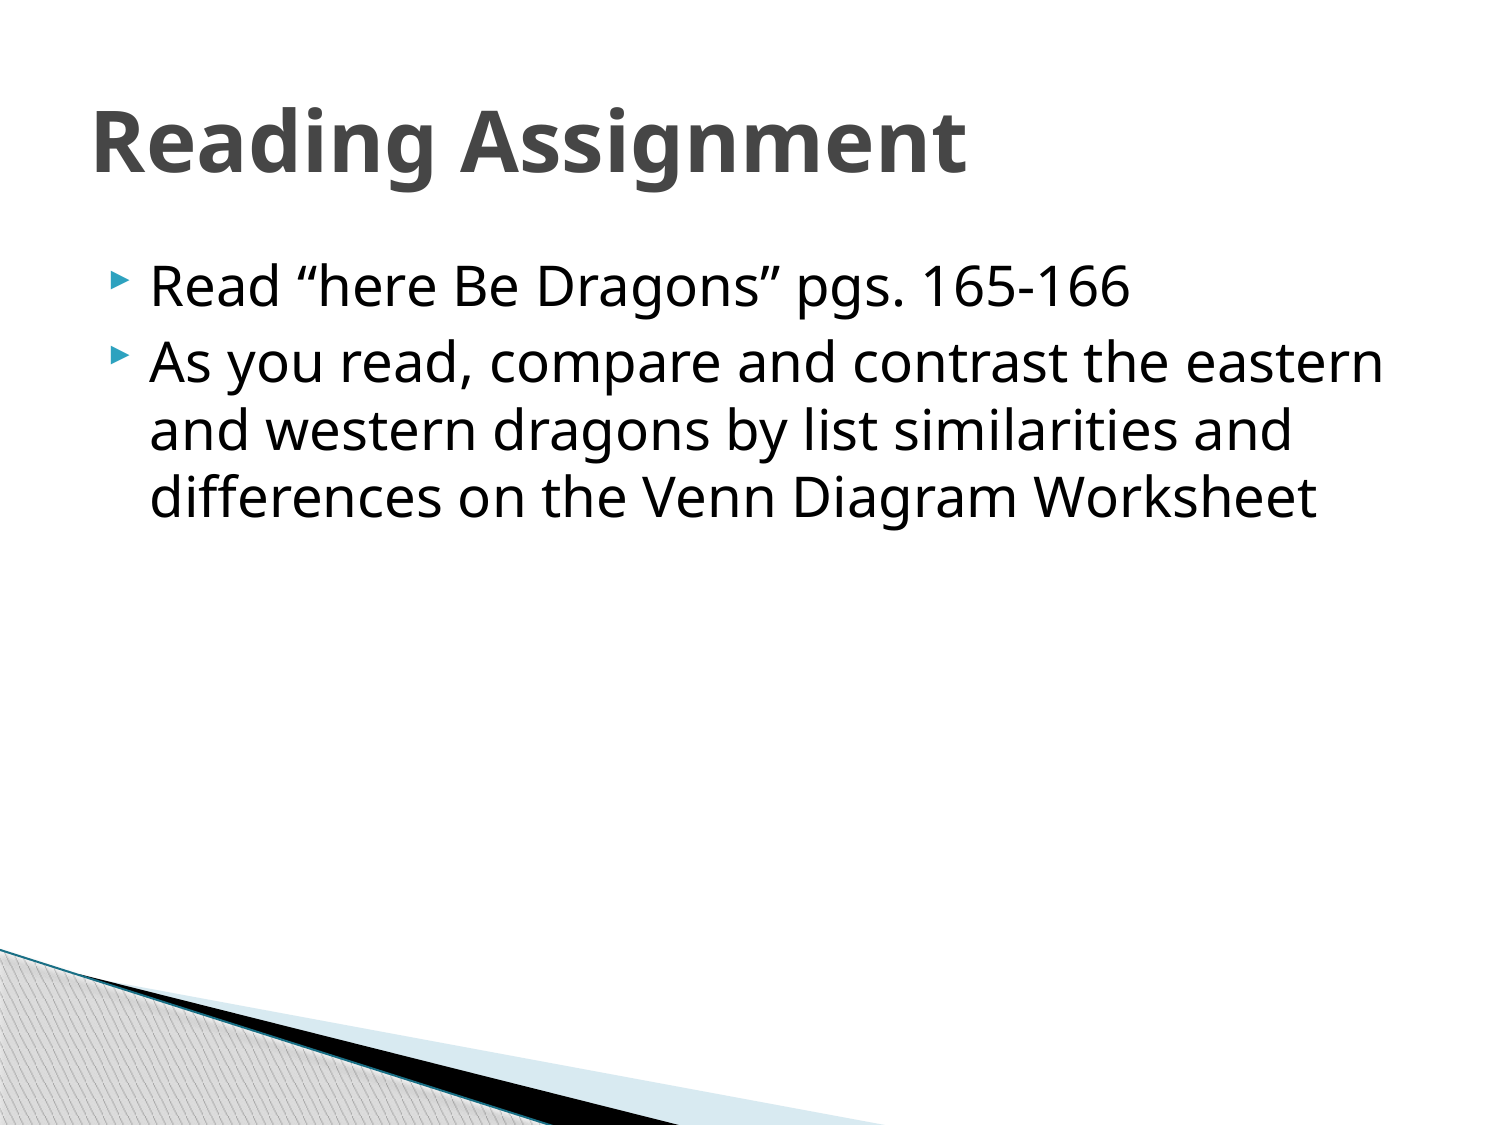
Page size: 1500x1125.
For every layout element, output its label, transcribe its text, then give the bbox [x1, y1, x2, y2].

list Read “here Be Dragons” pgs. 165-166 As you read, compare and contrast the eastern and western dragons by list similarities and differences on the Venn Diagram Worksheet [75, 243, 1425, 986]
title Reading Assignment [75, 45, 1425, 233]
